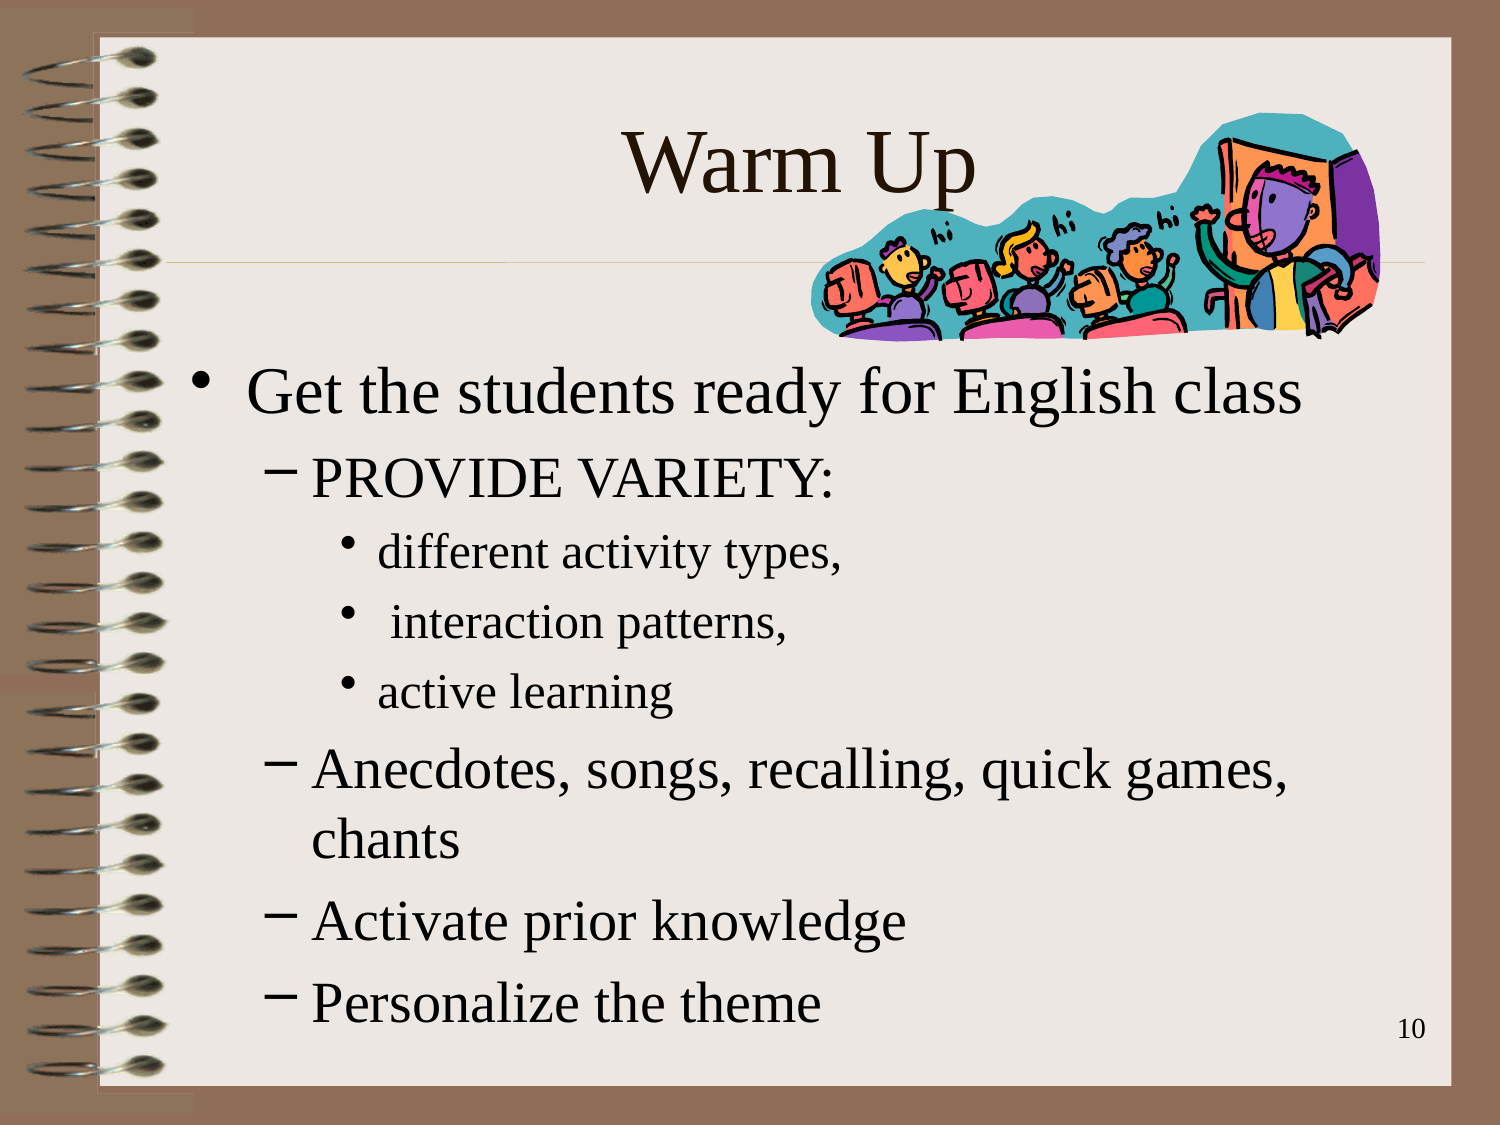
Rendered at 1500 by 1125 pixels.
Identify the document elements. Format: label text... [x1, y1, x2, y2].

picture [0, 692, 194, 1115]
list Get the students ready for English class PROVIDE VARIETY: different activity types, interaction patterns, active learning Anecdotes, songs, recalling, quick games, chants Activate prior knowledge Personalize the theme [174, 339, 1425, 1079]
picture [808, 105, 1388, 349]
title Warm Up [174, 62, 1425, 250]
text_box 10 [1128, 1001, 1442, 1077]
picture [0, 8, 194, 674]
